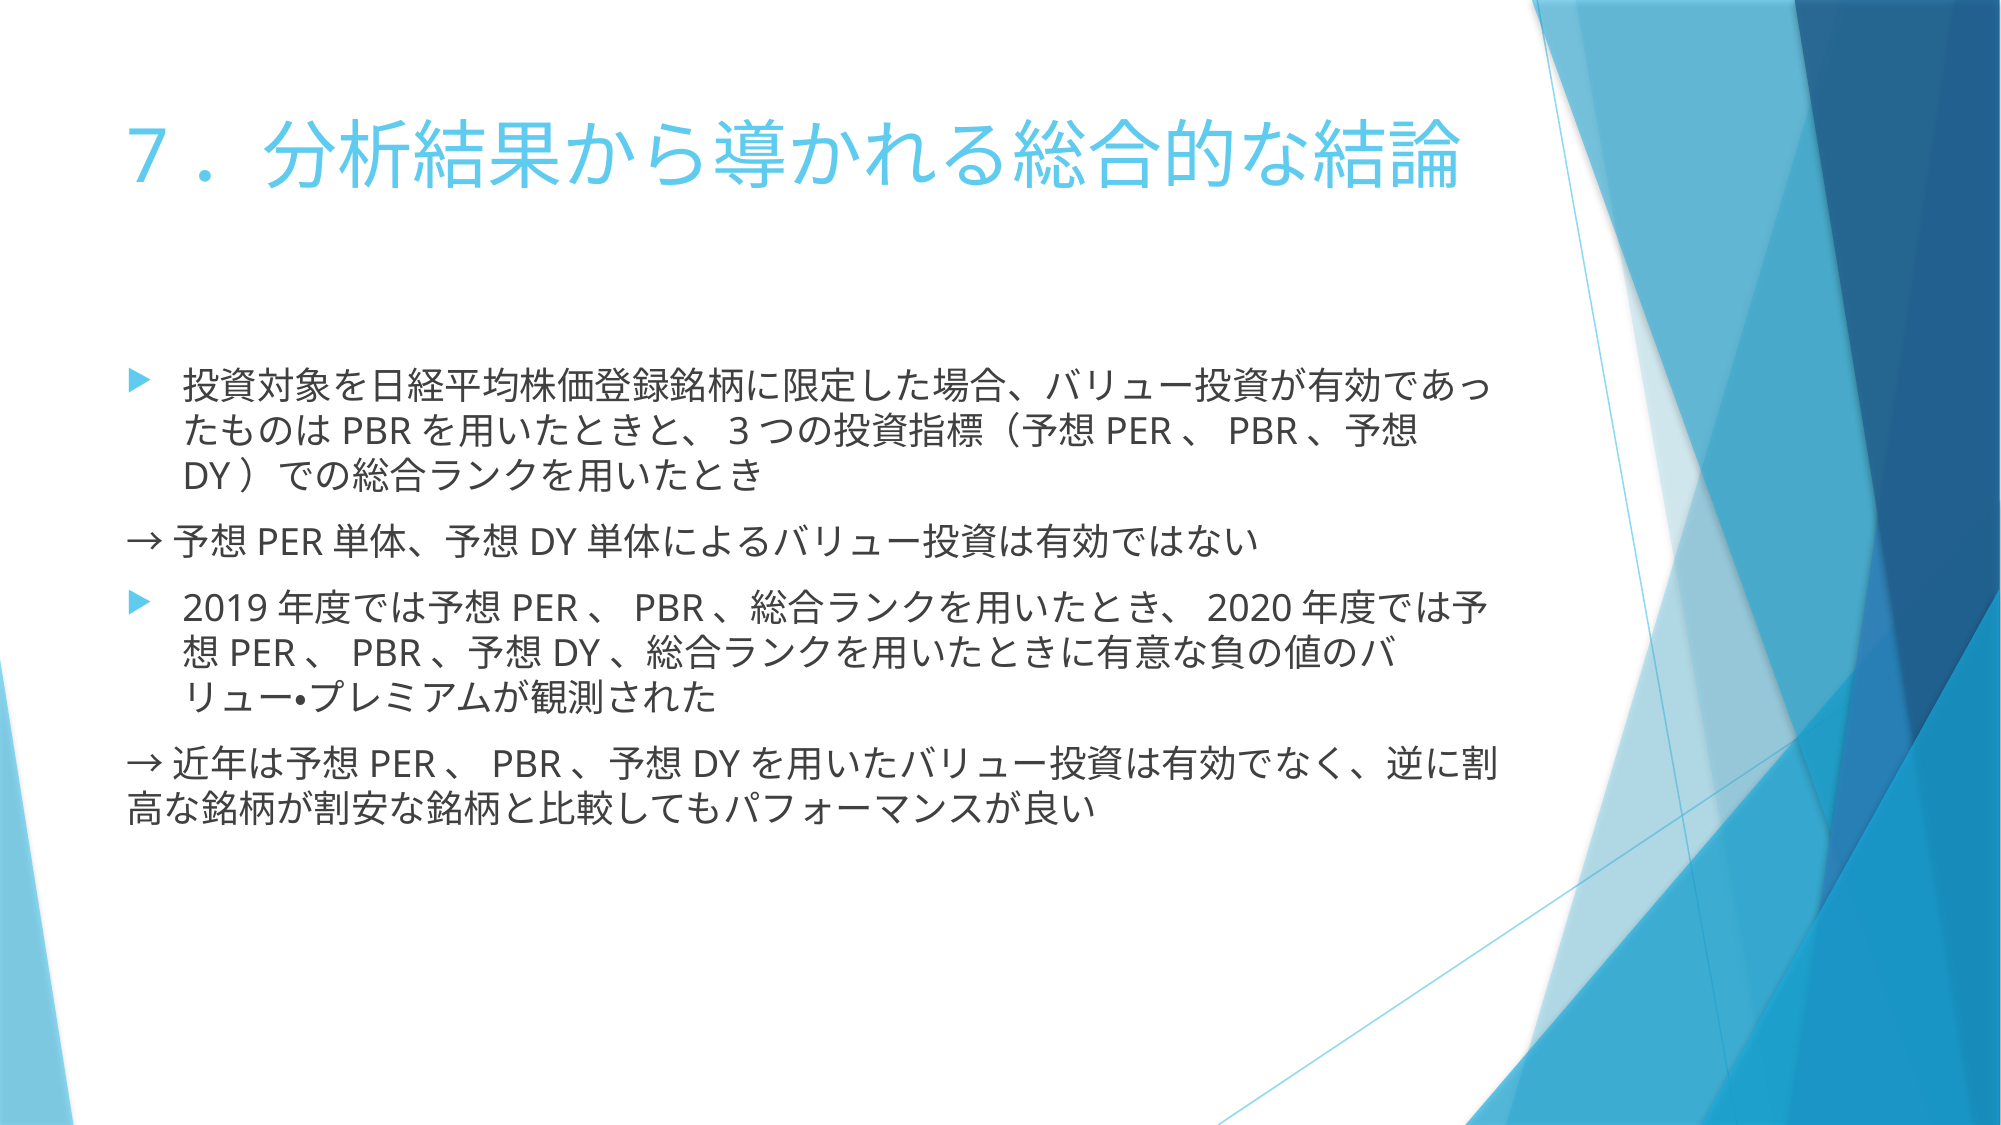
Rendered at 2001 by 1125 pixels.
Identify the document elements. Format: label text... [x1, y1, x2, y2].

title 7．分析結果から導かれる総合的な結論 [111, 99, 1522, 317]
list 投資対象を日経平均株価登録銘柄に限定した場合、バリュー投資が有効であったものはPBRを用いたときと、3つの投資指標（予想PER、PBR、予想DY）での総合ランクを用いたとき →予想PER単体、予想DY単体によるバリュー投資は有効ではない 2019年度では予想PER、PBR、総合ランクを用いたとき、2020年度では予想PER、PBR、予想DY、総合ランクを用いたときに有意な負の値のバリュー・プレミアムが観測された →近年は予想PER、PBR、予想DYを用いたバリュー投資は有効でなく、逆に割高な銘柄が割安な銘柄と比較してもパフォーマンスが良い [111, 354, 1522, 992]
